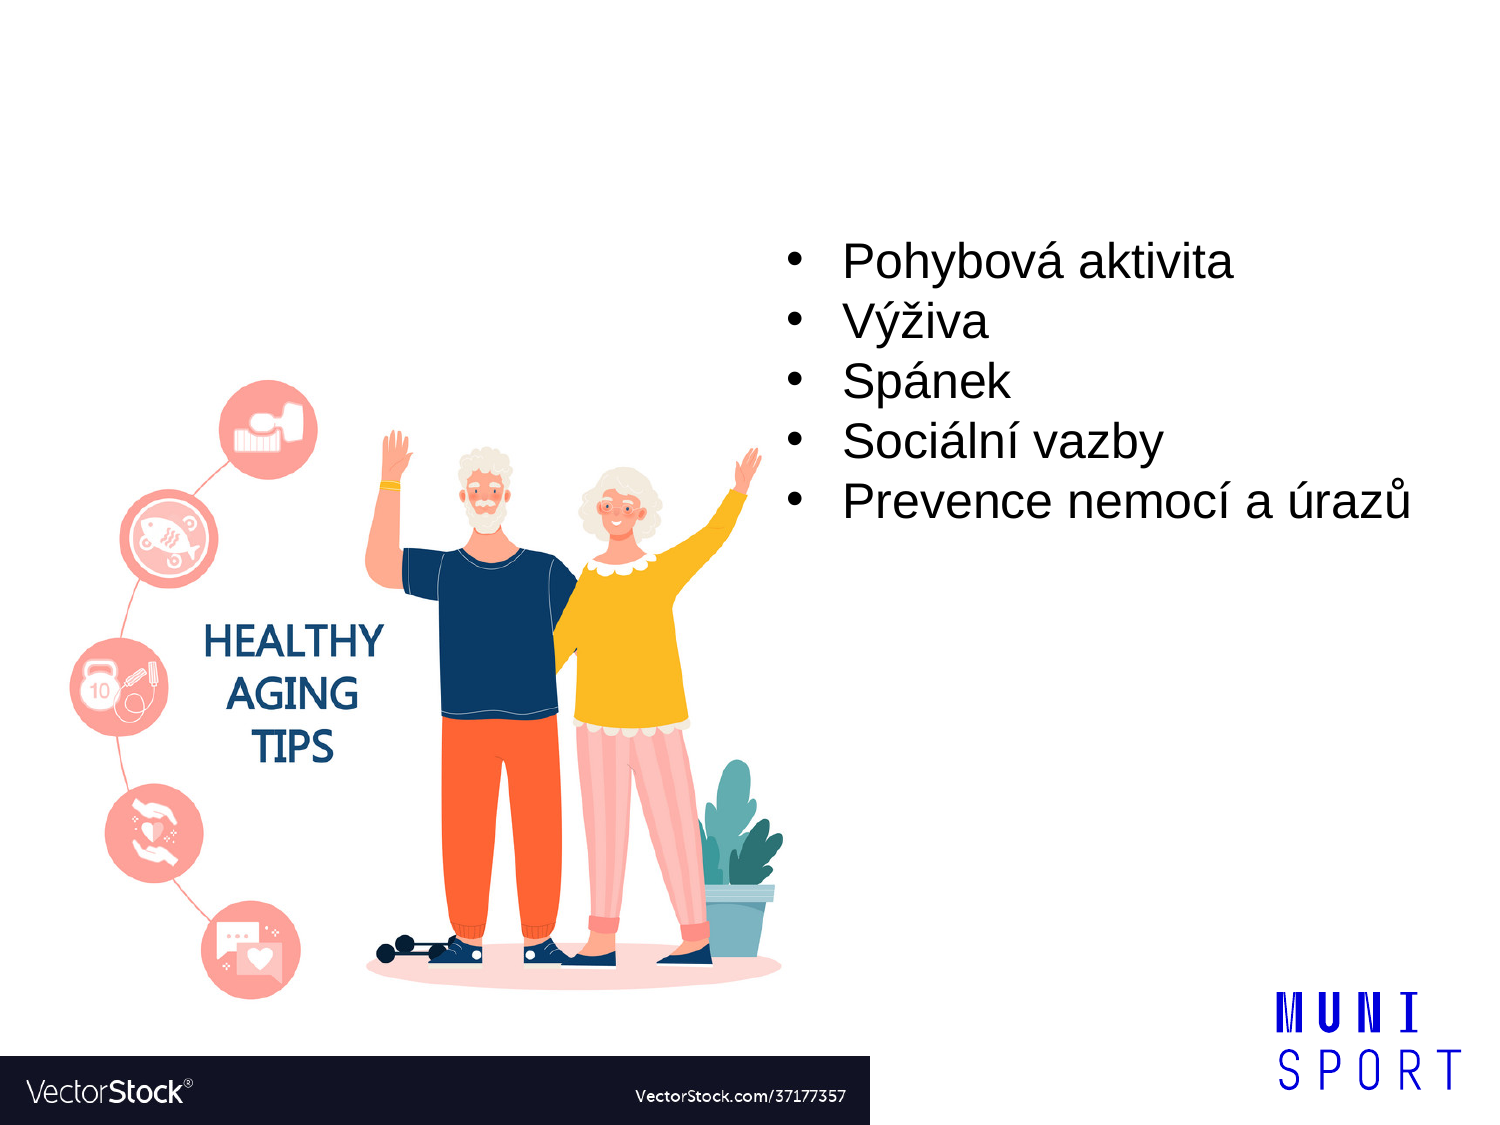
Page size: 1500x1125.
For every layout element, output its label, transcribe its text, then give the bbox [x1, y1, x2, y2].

text_box Pohybová aktivita Výživa Spánek Sociální vazby Prevence nemocí a úrazů [771, 221, 1442, 536]
picture [0, 333, 870, 1125]
